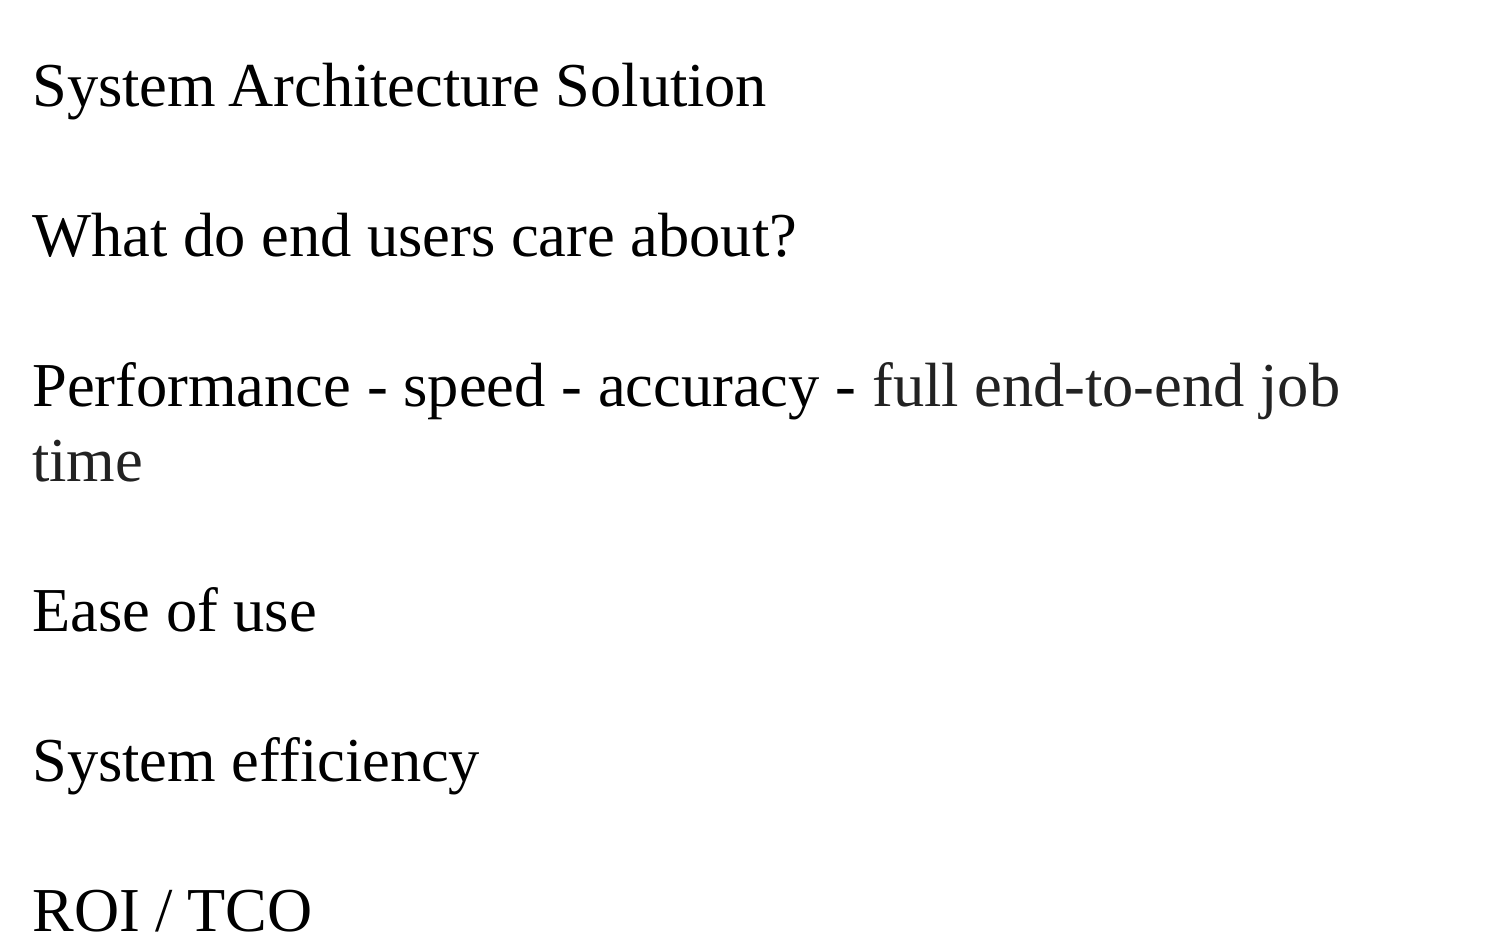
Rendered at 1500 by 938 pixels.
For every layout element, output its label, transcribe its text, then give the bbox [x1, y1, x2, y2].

text_box System Architecture Solution What do end users care about? Performance - speed - accuracy - full end-to-end job time Ease of use System efficiency ROI / TCO [17, 29, 1463, 912]
